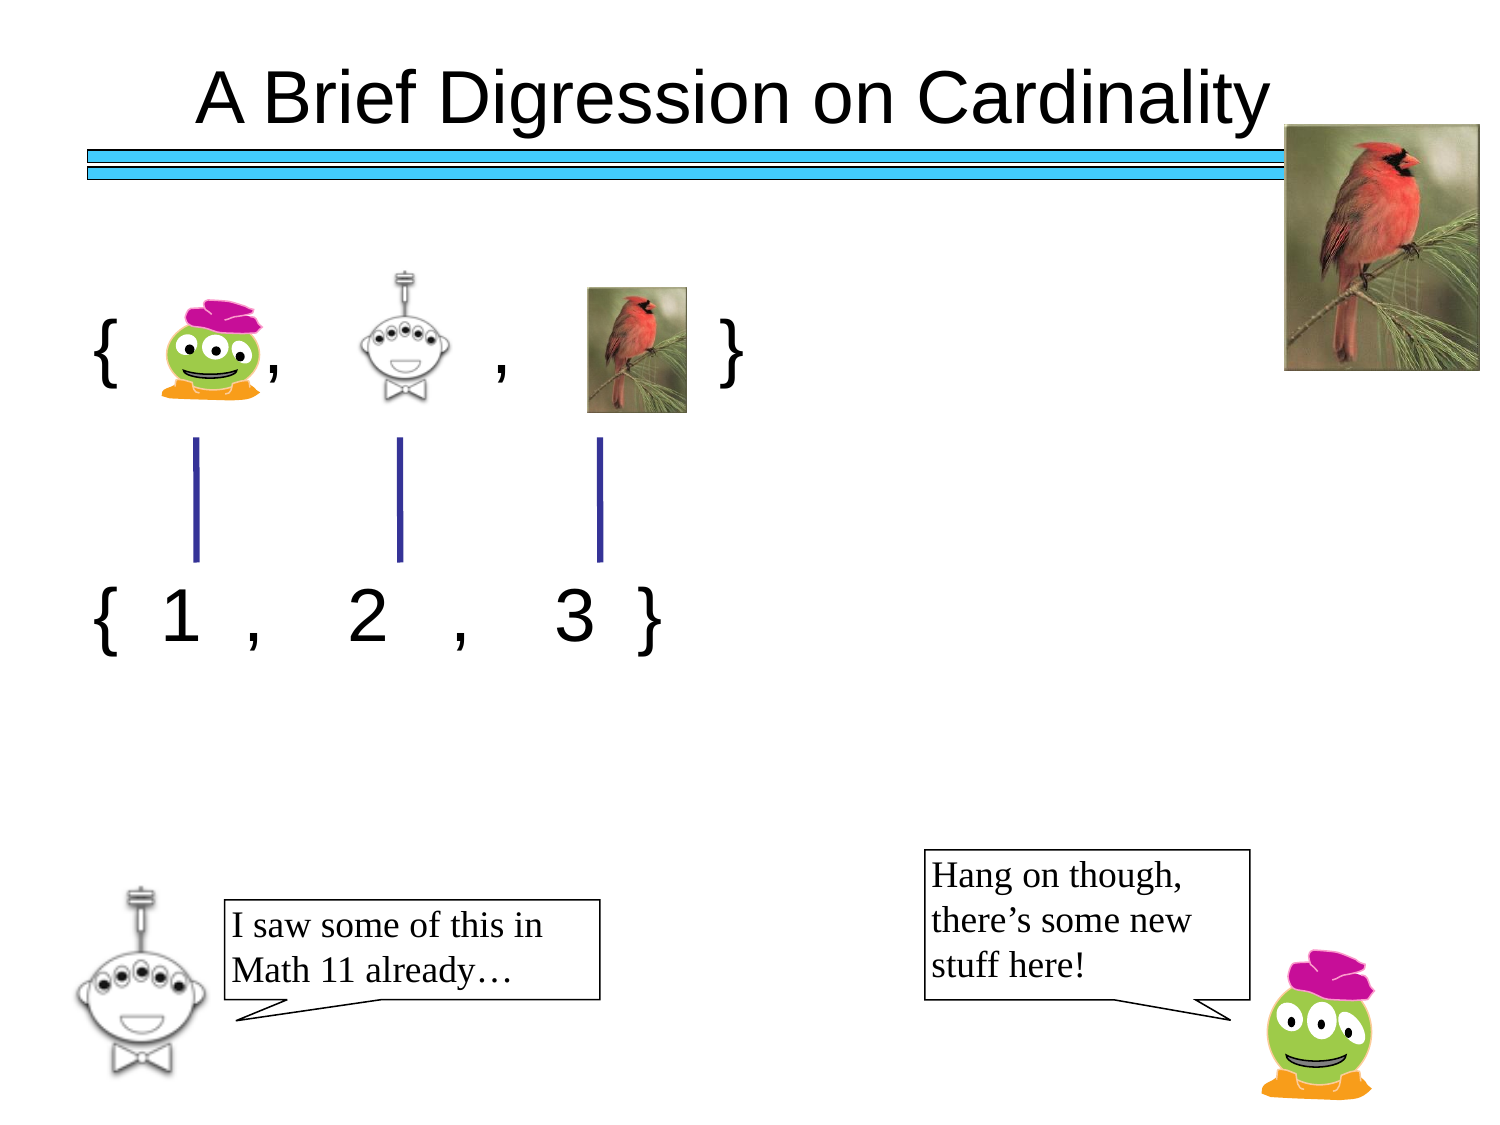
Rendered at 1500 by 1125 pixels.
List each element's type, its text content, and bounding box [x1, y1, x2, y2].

picture [349, 262, 460, 413]
picture [62, 874, 222, 1092]
title A Brief Digression on Cardinality [99, 0, 1375, 148]
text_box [162, 299, 263, 400]
text_box { , , } { 1 , 2 , 3 } [87, 298, 834, 664]
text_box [924, 849, 1251, 1021]
picture [1284, 124, 1480, 371]
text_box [87, 149, 1279, 180]
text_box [1262, 949, 1375, 1100]
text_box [224, 899, 601, 1021]
picture [587, 287, 687, 413]
